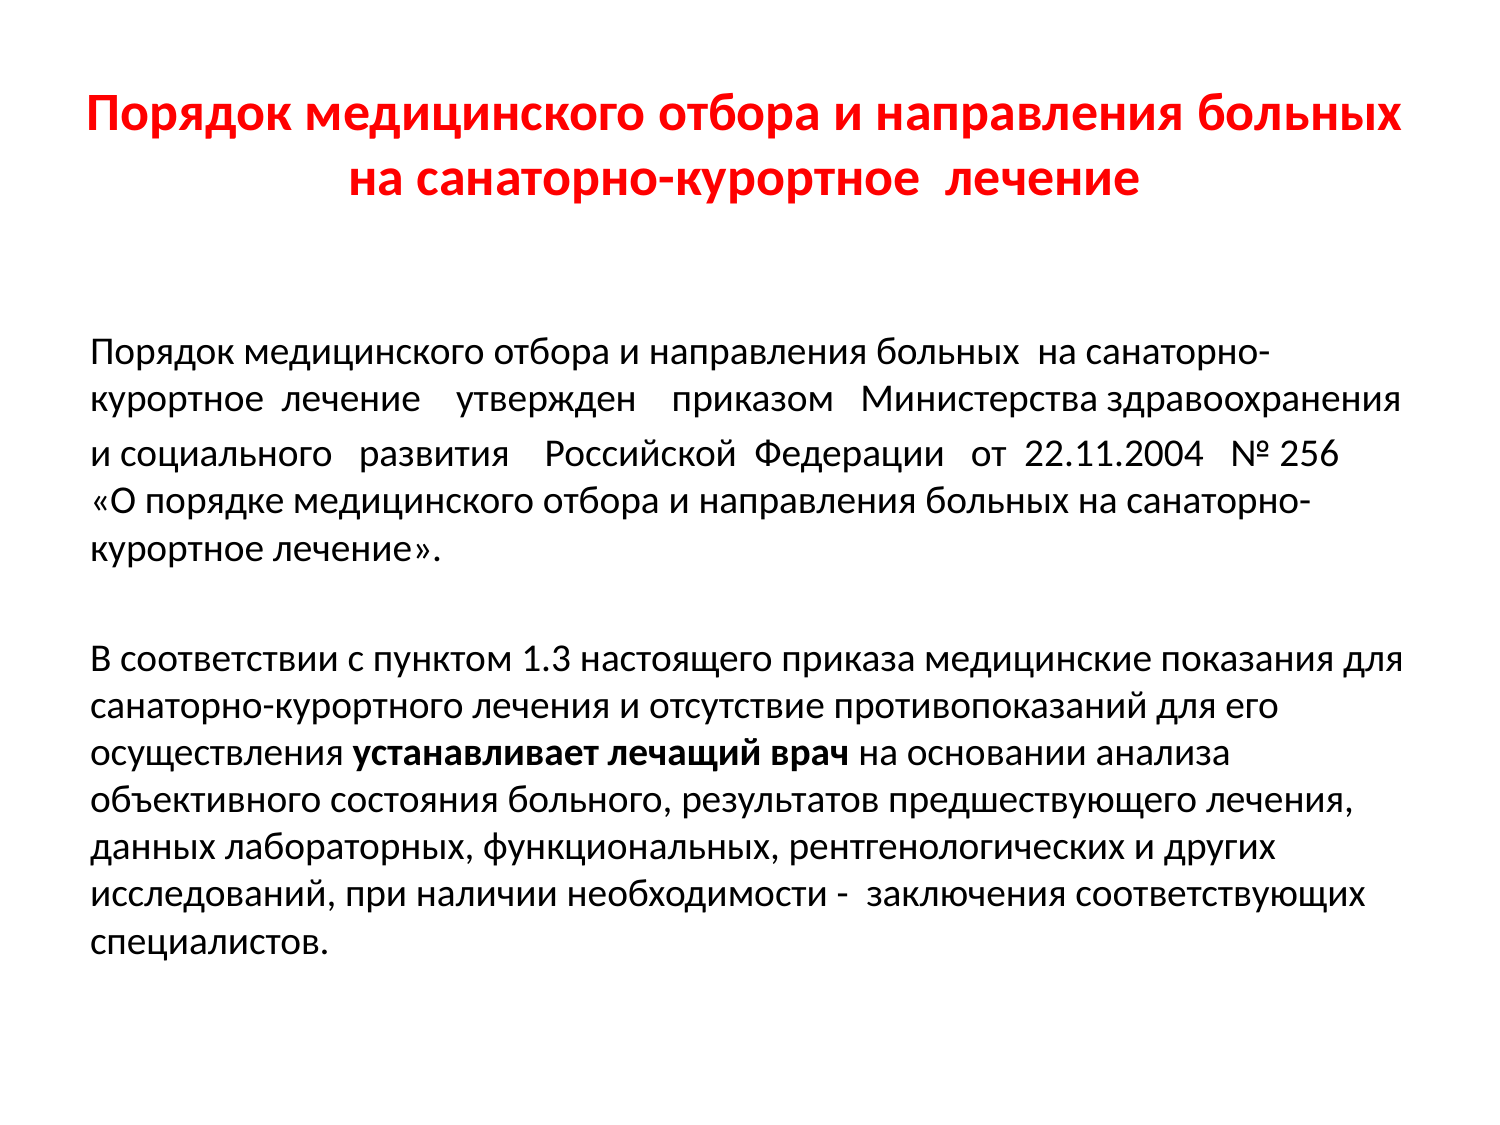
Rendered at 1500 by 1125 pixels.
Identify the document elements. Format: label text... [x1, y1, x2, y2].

list Порядок медицинского отбора и направления больных на санаторно-курортное лечение утвержден приказом Министерства здравоохранения и социального развития Российской Федерации от 22.11.2004 № 256 «О порядке медицинского отбора и направления больных на санаторно-курортное лечение». В соответствии с пунктом 1.3 настоящего приказа медицинские показания для санаторно-курортного лечения и отсутствие противопоказаний для его осуществления устанавливает лечащий врач на основании анализа объективного состояния больного, результатов предшествующего лечения, данных лабораторных, функциональных, рентгенологических и других исследований, при наличии необходимости - заключения соответствующих специалистов. [75, 262, 1425, 1005]
title Порядок медицинского отбора и направления больных на санаторно-курортное лечение [64, 45, 1425, 303]
